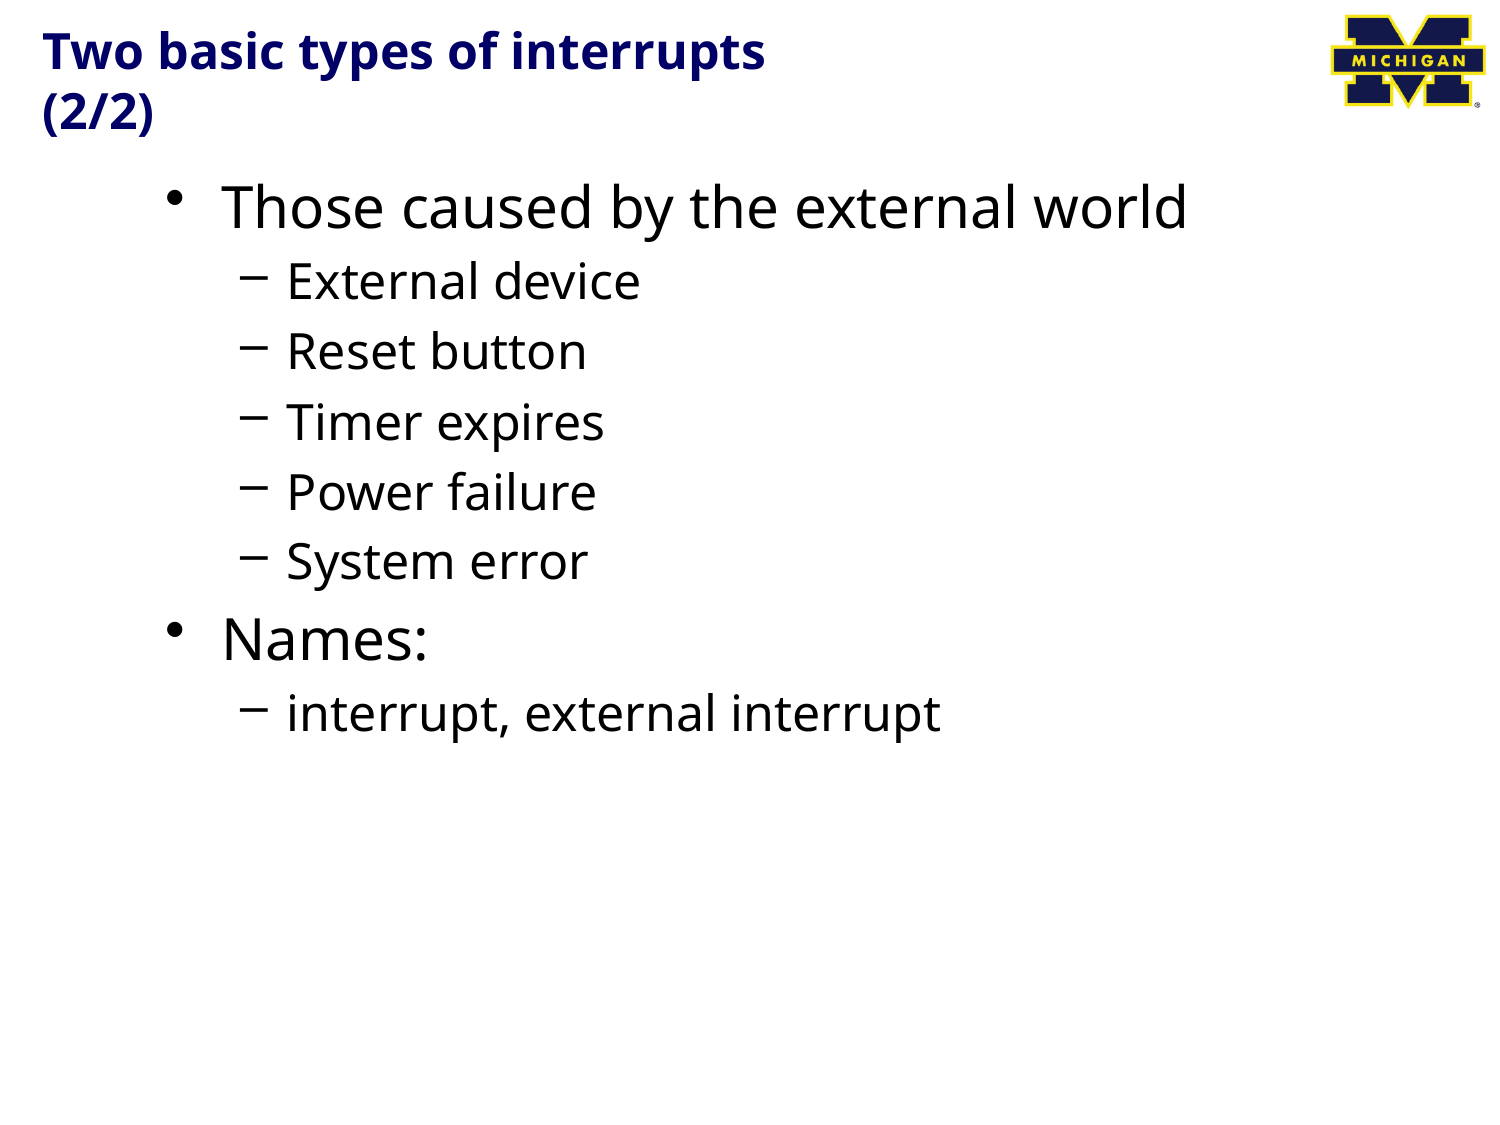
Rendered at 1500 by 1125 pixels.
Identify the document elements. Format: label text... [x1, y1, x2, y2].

list Those caused by the external world External device Reset button Timer expires Power failure System error Names: interrupt, external interrupt [149, 162, 1351, 963]
title Two basic types of interrupts (2/2) [27, 12, 1485, 163]
